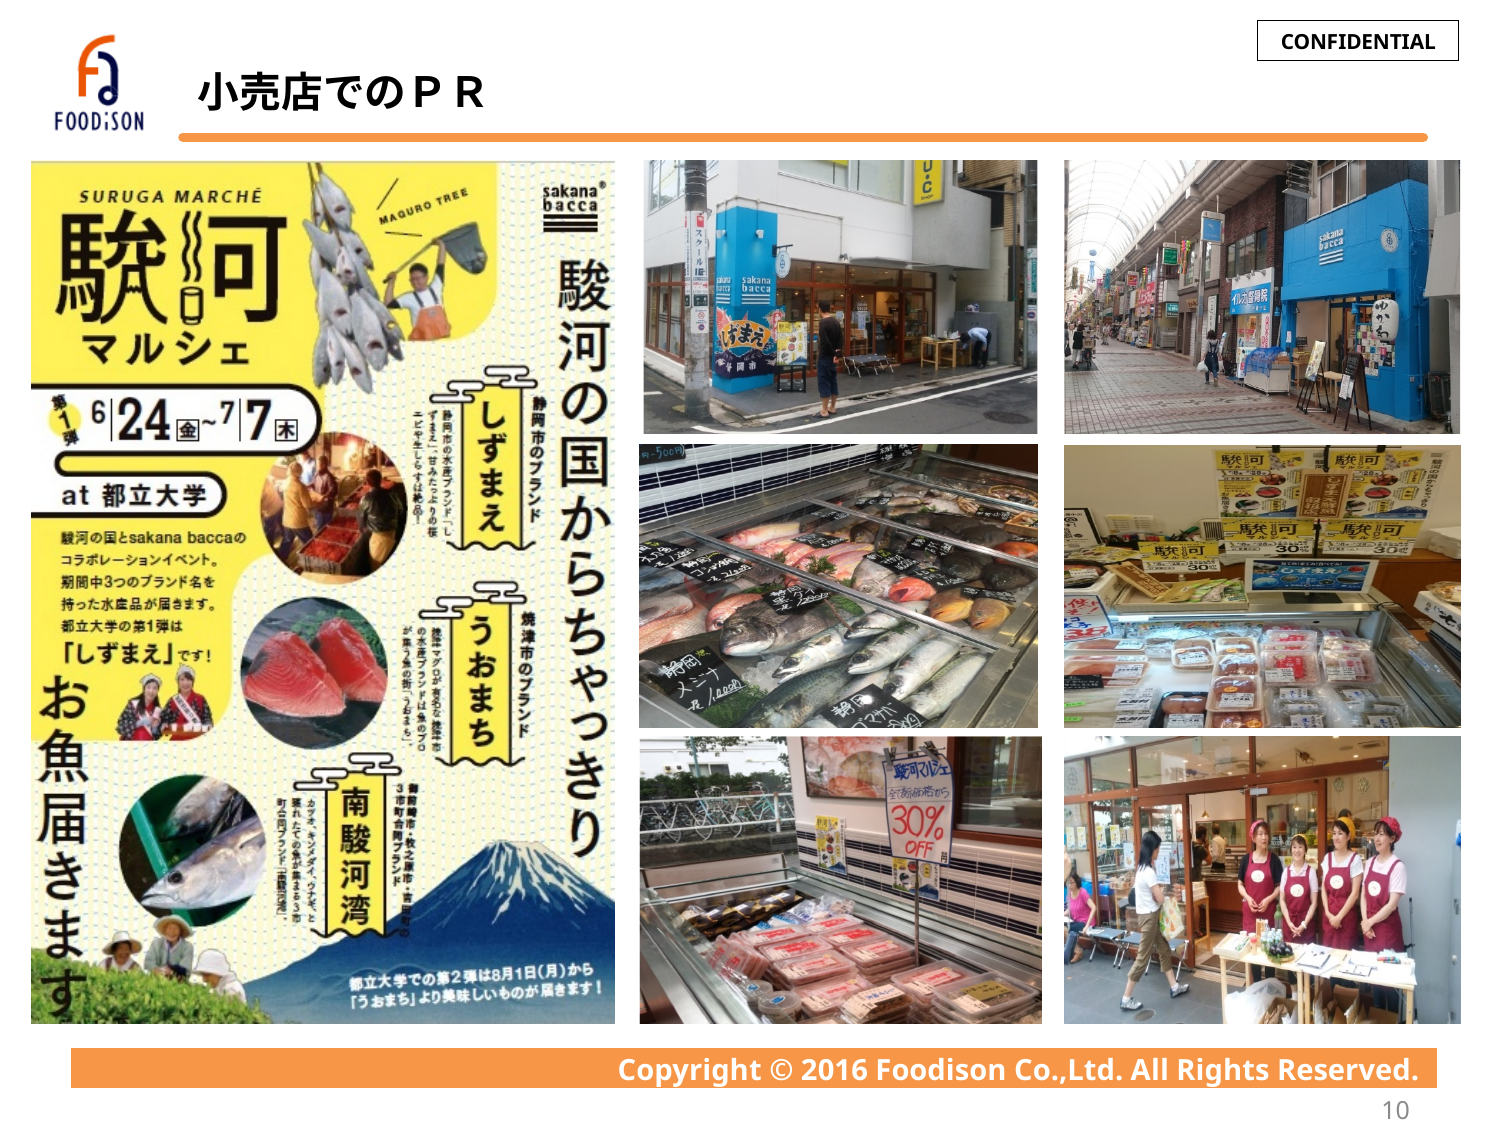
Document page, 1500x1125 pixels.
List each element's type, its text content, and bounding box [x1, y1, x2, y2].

picture [1064, 160, 1461, 434]
picture [31, 160, 615, 1024]
picture [638, 444, 1042, 1081]
picture [643, 160, 1038, 434]
title 小売店でのＰＲ [183, 45, 1425, 138]
slide_number 10 [1074, 1081, 1425, 1125]
picture [1064, 444, 1461, 729]
picture [24, 20, 175, 150]
picture [1064, 736, 1461, 1024]
